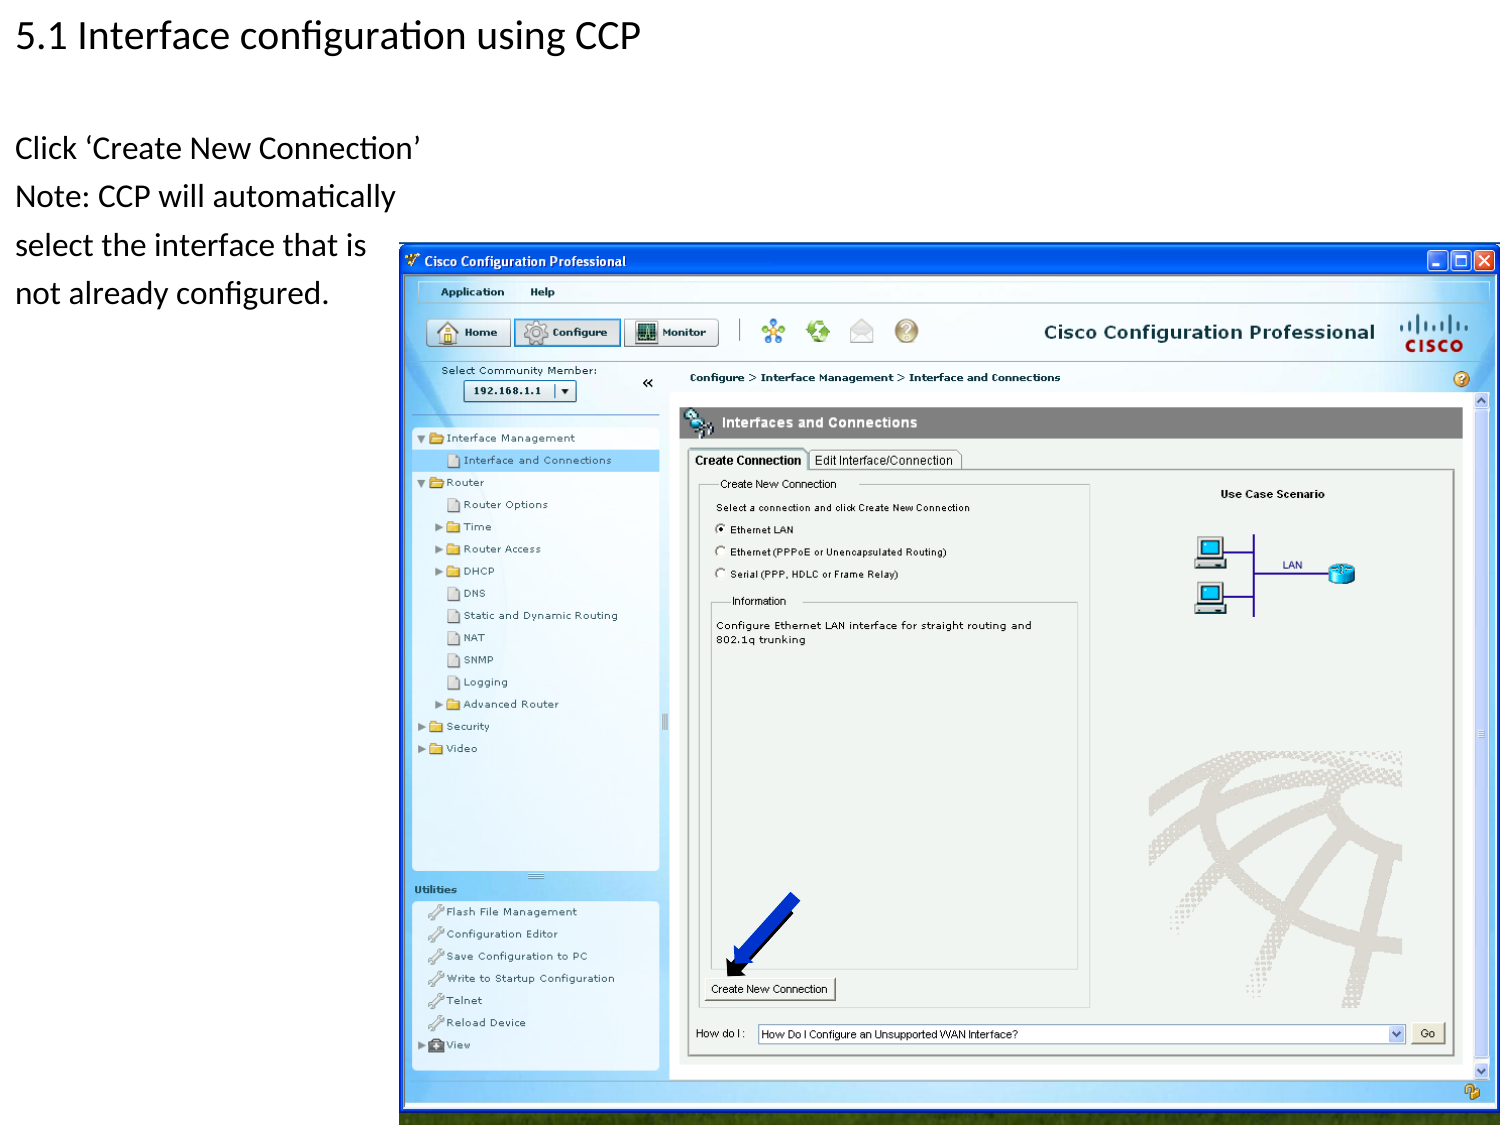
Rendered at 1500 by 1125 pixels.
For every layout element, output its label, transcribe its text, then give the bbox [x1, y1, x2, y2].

list 5.1 Interface configuration using CCP Click ‘Create New Connection’ Note: CCP will automatically select the interface that is not already configured. [0, 0, 1113, 538]
picture [399, 242, 1500, 1125]
